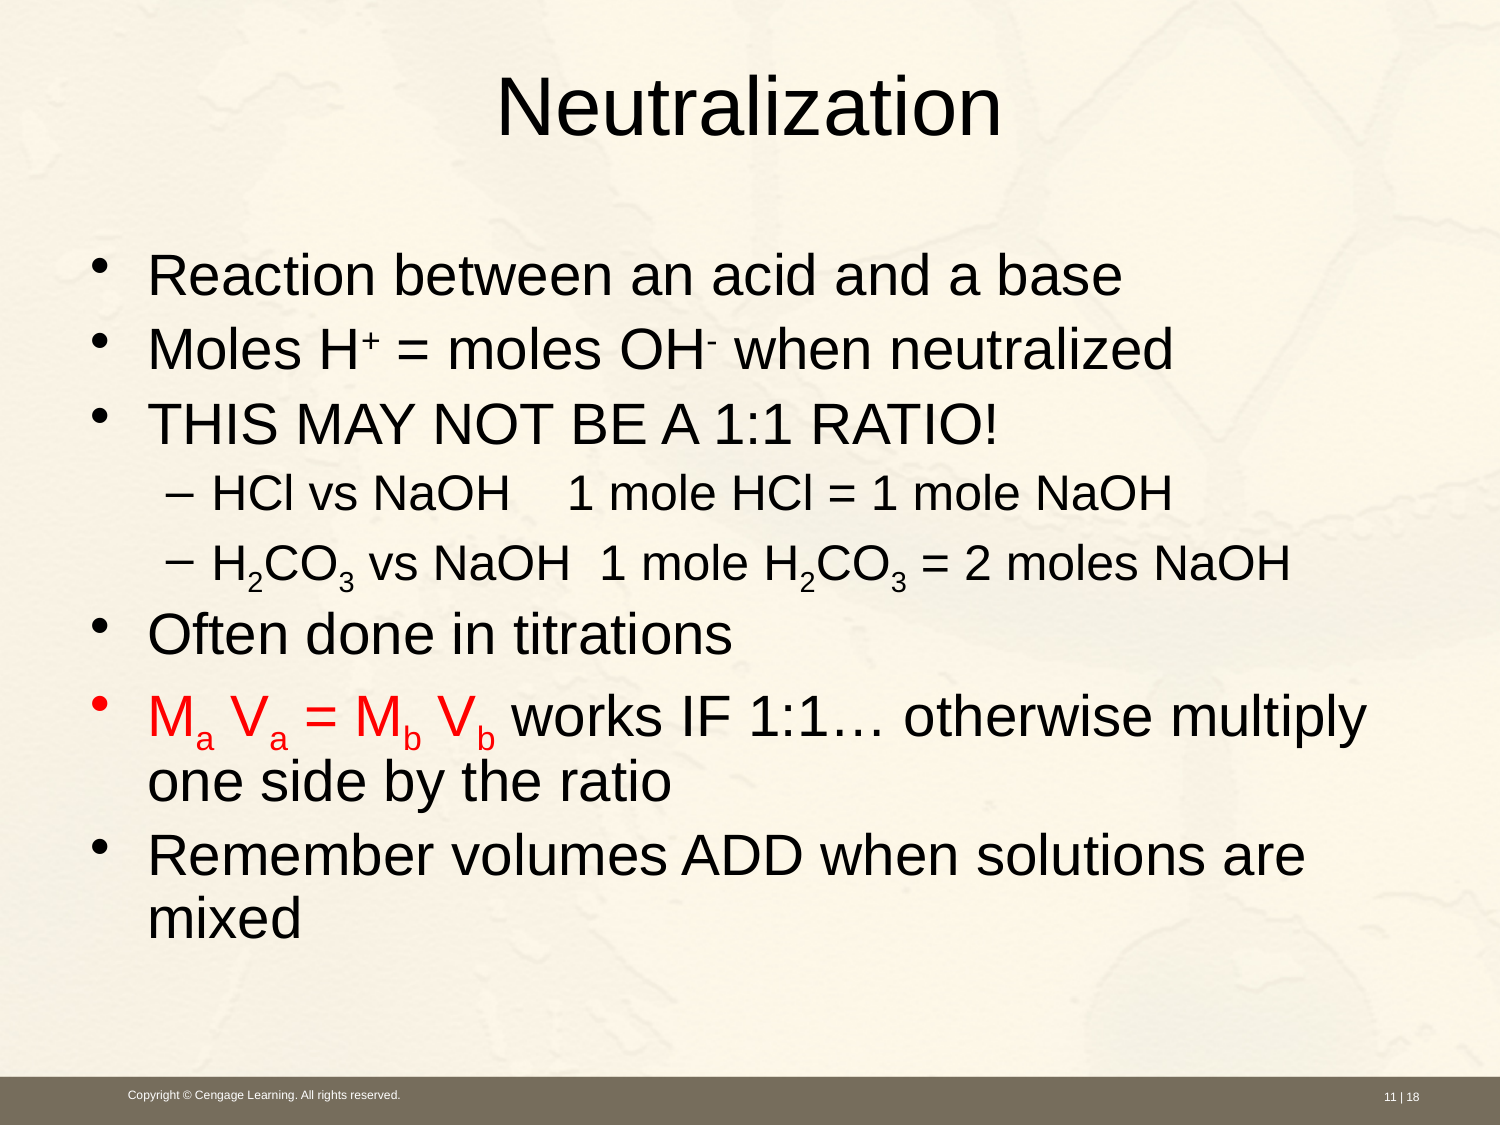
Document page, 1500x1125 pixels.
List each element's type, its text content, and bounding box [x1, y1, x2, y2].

list Reaction between an acid and a base Moles H+ = moles OH- when neutralized THIS MAY NOT BE A 1:1 RATIO! HCl vs NaOH 1 mole HCl = 1 mole NaOH H2CO3 vs NaOH 1 mole H2CO3 = 2 moles NaOH Often done in titrations Ma Va = Mb Vb works IF 1:1… otherwise multiply one side by the ratio Remember volumes ADD when solutions are mixed [75, 237, 1425, 988]
title Neutralization [75, 14, 1425, 203]
picture [0, 0, 1500, 1125]
